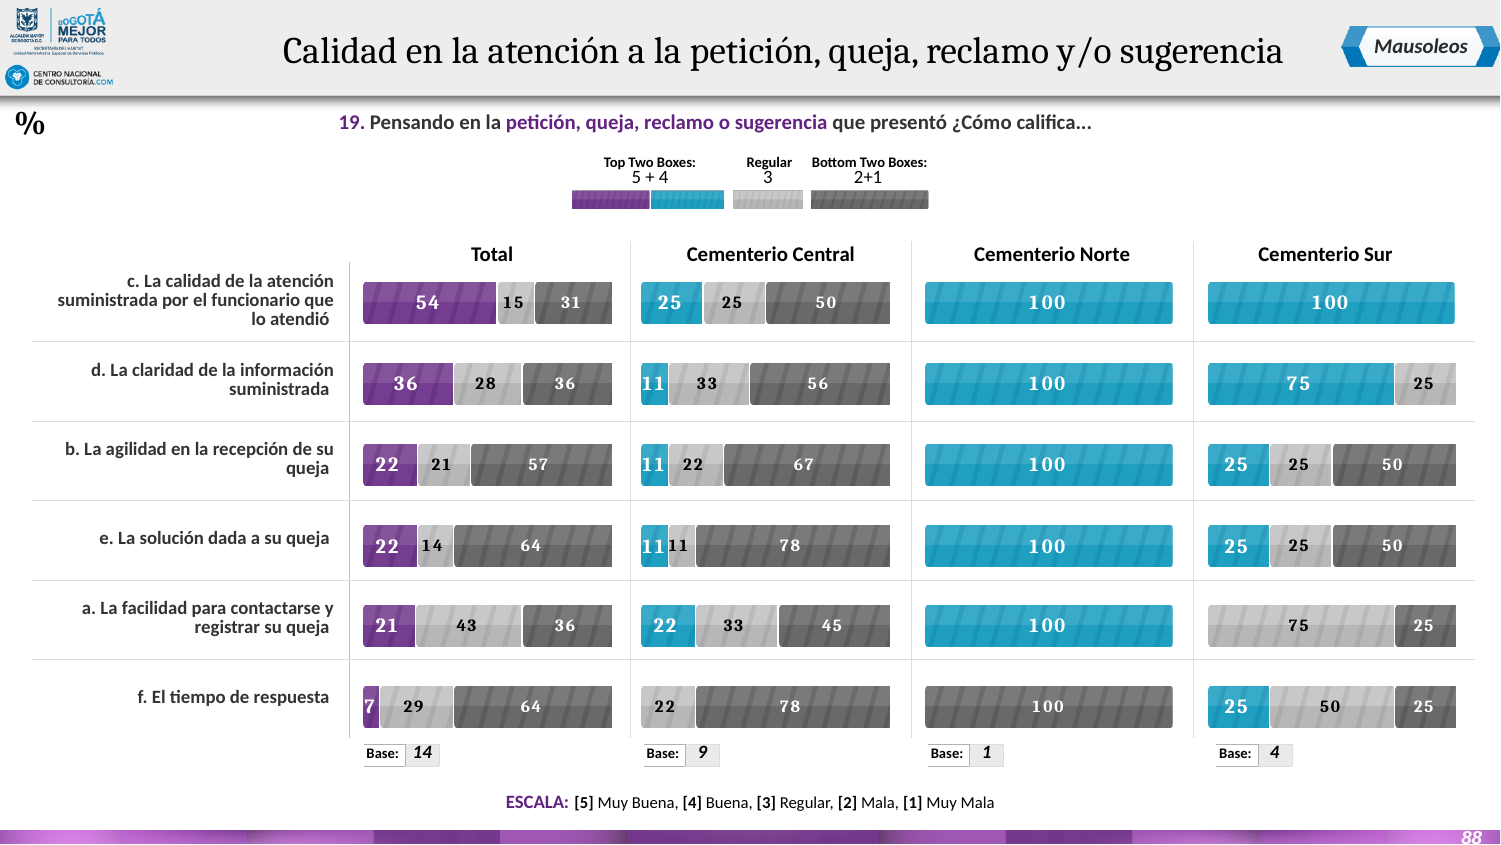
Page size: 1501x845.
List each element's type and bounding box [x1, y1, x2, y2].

title [229, 13, 1340, 84]
table_cell [32, 581, 349, 659]
table_header [631, 241, 911, 250]
table_cell [811, 190, 929, 210]
table_cell [32, 422, 349, 500]
table_cell [32, 660, 349, 738]
table_cell [572, 190, 650, 209]
table_header [354, 241, 630, 250]
table_header [32, 262, 349, 341]
text_box [353, 250, 1501, 844]
table_cell [32, 342, 349, 421]
text_box [0, 94, 62, 149]
table_header [1194, 241, 1458, 250]
picture [0, 234, 1501, 844]
table_header [571, 154, 929, 190]
table_cell [32, 501, 349, 580]
text_box [1340, 24, 1501, 68]
table_header [912, 241, 1193, 250]
table_cell [733, 190, 803, 210]
table_cell [651, 190, 724, 209]
picture [0, 0, 1501, 117]
table_header [153, 104, 1273, 138]
